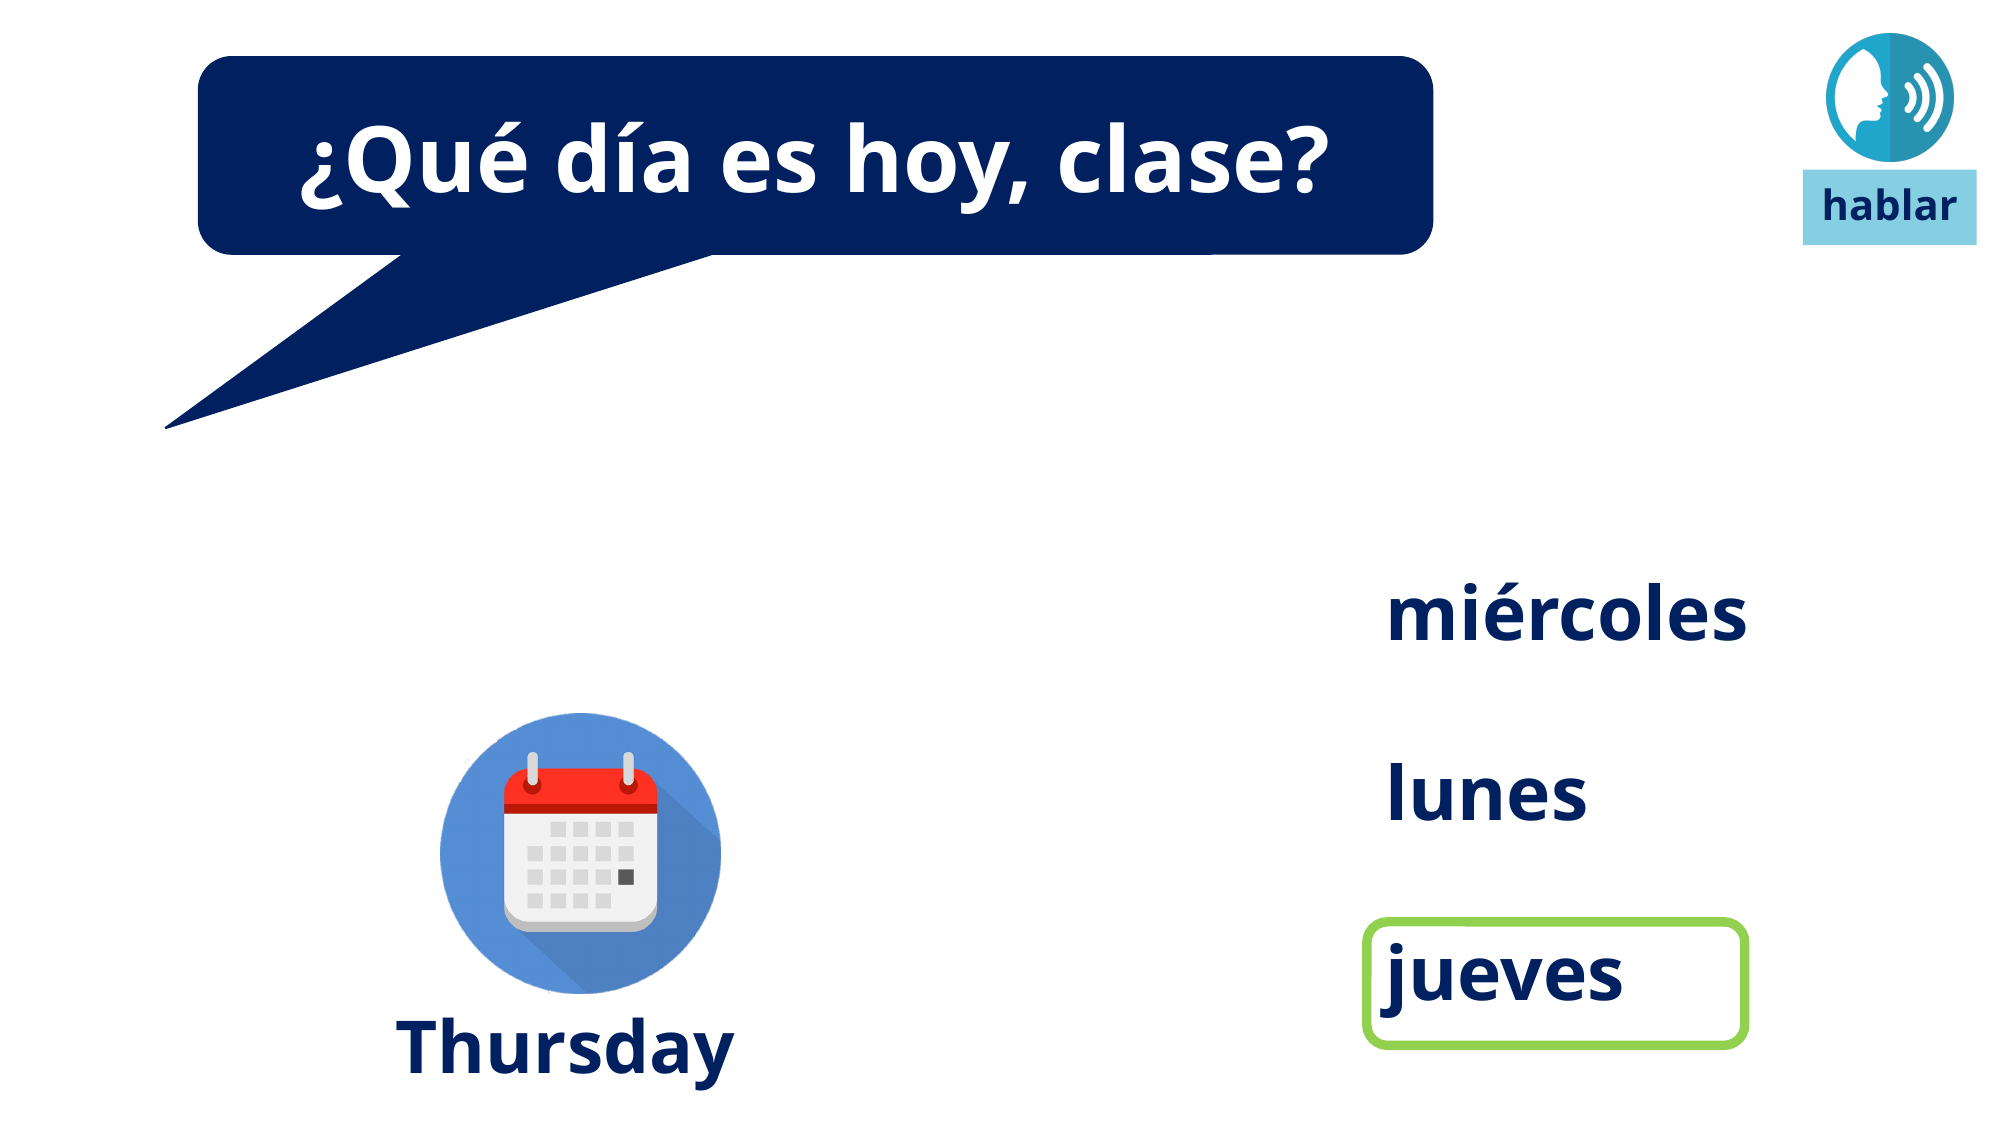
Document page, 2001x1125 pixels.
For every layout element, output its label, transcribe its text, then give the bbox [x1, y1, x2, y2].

text_box miércoles lunes jueves [1370, 558, 1764, 1024]
picture [1825, 33, 1954, 162]
text_box [1364, 919, 1747, 1048]
title hablar [1802, 169, 1977, 246]
text_box ¿Qué día es hoy, clase? [165, 57, 1433, 429]
text_box Thursday [381, 993, 751, 1096]
picture [440, 713, 721, 994]
